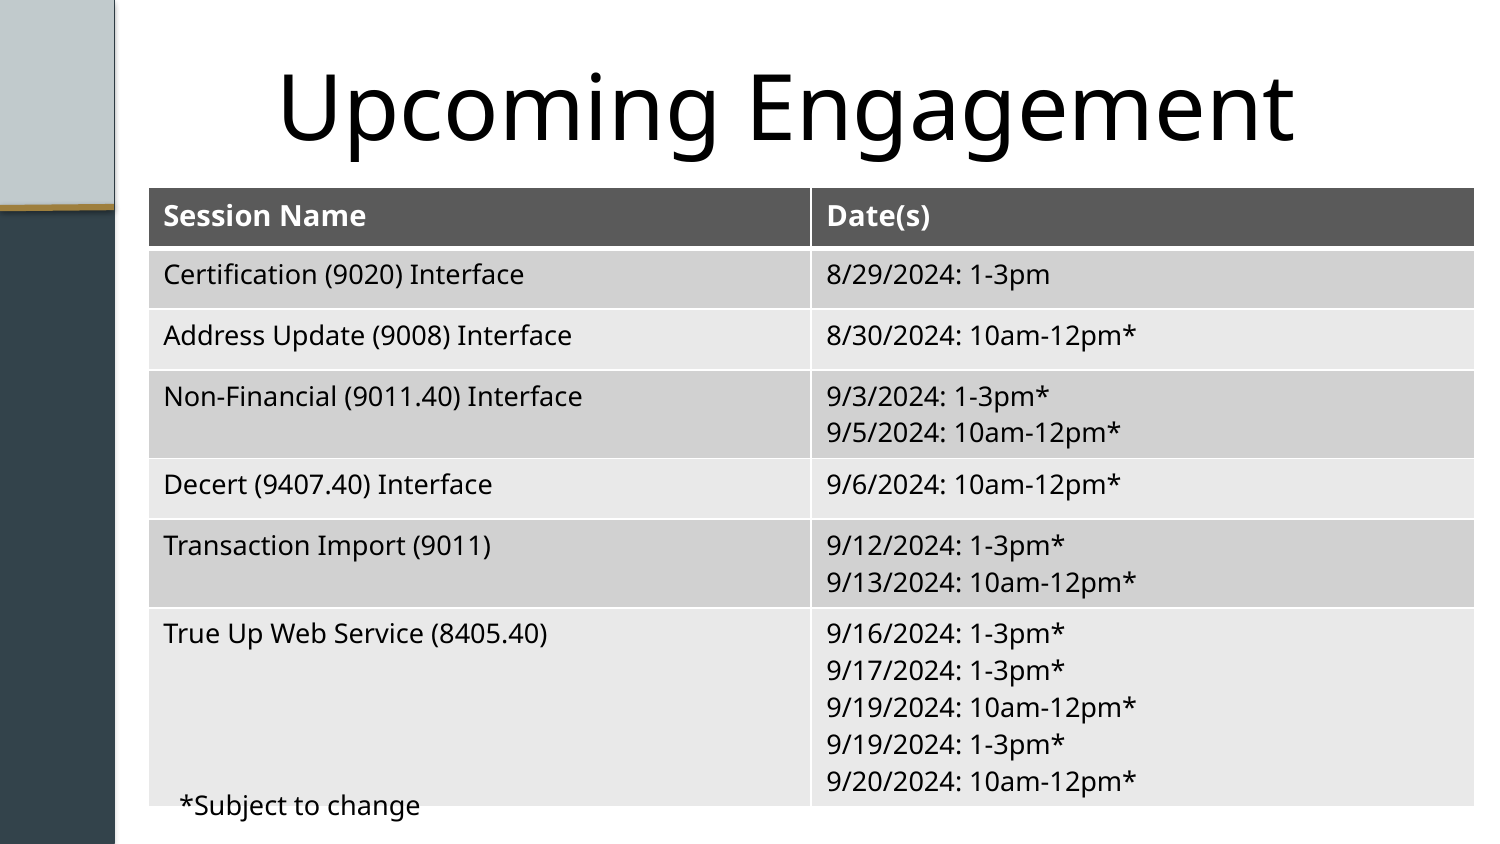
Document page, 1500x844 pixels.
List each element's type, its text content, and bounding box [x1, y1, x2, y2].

table_cell 8/29/2024: 1-3pm [812, 251, 1474, 308]
text_box *Subject to change [164, 781, 610, 829]
title Upcoming Engagement [148, 33, 1425, 175]
table_header Session Name [149, 188, 810, 246]
table_cell Certification (9020) Interface [149, 251, 810, 308]
table_cell Transaction Import (9011) [149, 520, 810, 607]
table_cell Address Update (9008) Interface [149, 310, 810, 369]
table_cell 9/12/2024: 1-3pm* 9/13/2024: 10am-12pm* [812, 520, 1474, 607]
table_cell 9/6/2024: 10am-12pm* [812, 459, 1474, 518]
table_cell 9/3/2024: 1-3pm* 9/5/2024: 10am-12pm* [812, 371, 1474, 458]
table_cell True Up Web Service (8405.40) [149, 609, 810, 806]
table_cell Decert (9407.40) Interface [149, 459, 810, 518]
table_header Date(s) [812, 188, 1474, 246]
table_cell Non-Financial (9011.40) Interface [149, 371, 810, 458]
table_cell 9/16/2024: 1-3pm* 9/17/2024: 1-3pm* 9/19/2024: 10am-12pm* 9/19/2024: 1-3pm* 9/20/2024: 10am-12pm* [812, 609, 1474, 806]
table_cell 8/30/2024: 10am-12pm* [812, 310, 1474, 369]
